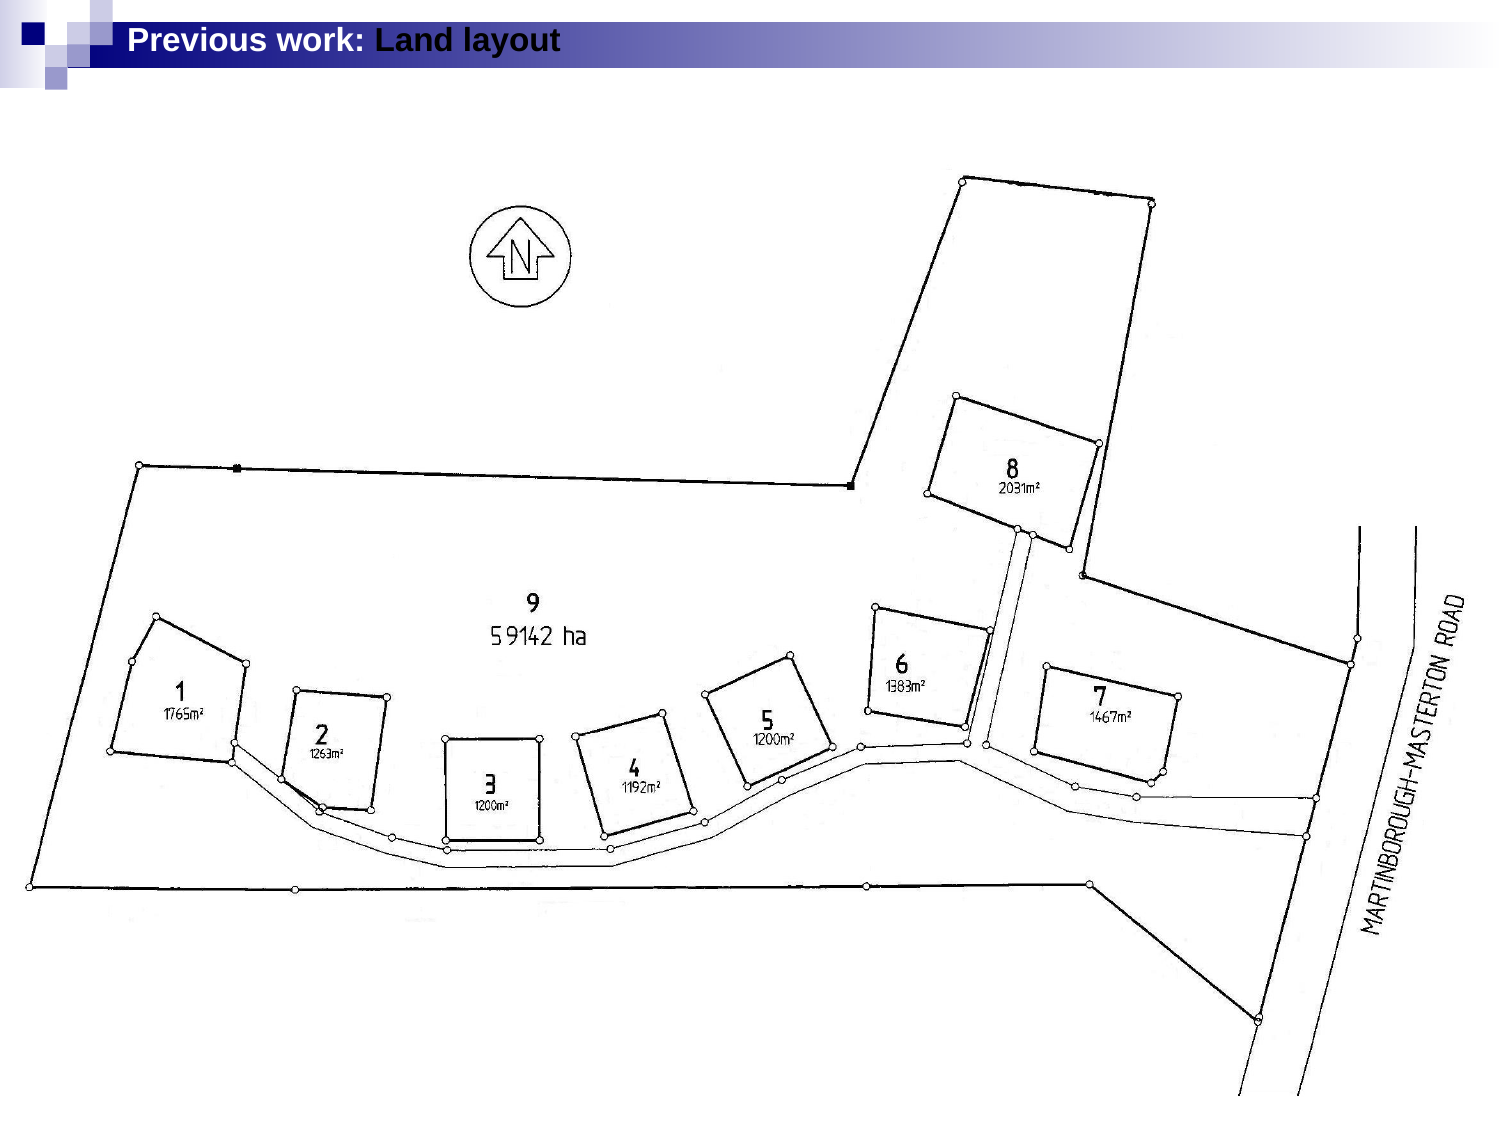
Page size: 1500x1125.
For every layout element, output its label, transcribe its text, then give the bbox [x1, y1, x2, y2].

text_box Previous work: Land layout [112, 11, 1306, 66]
picture [0, 149, 1500, 1125]
